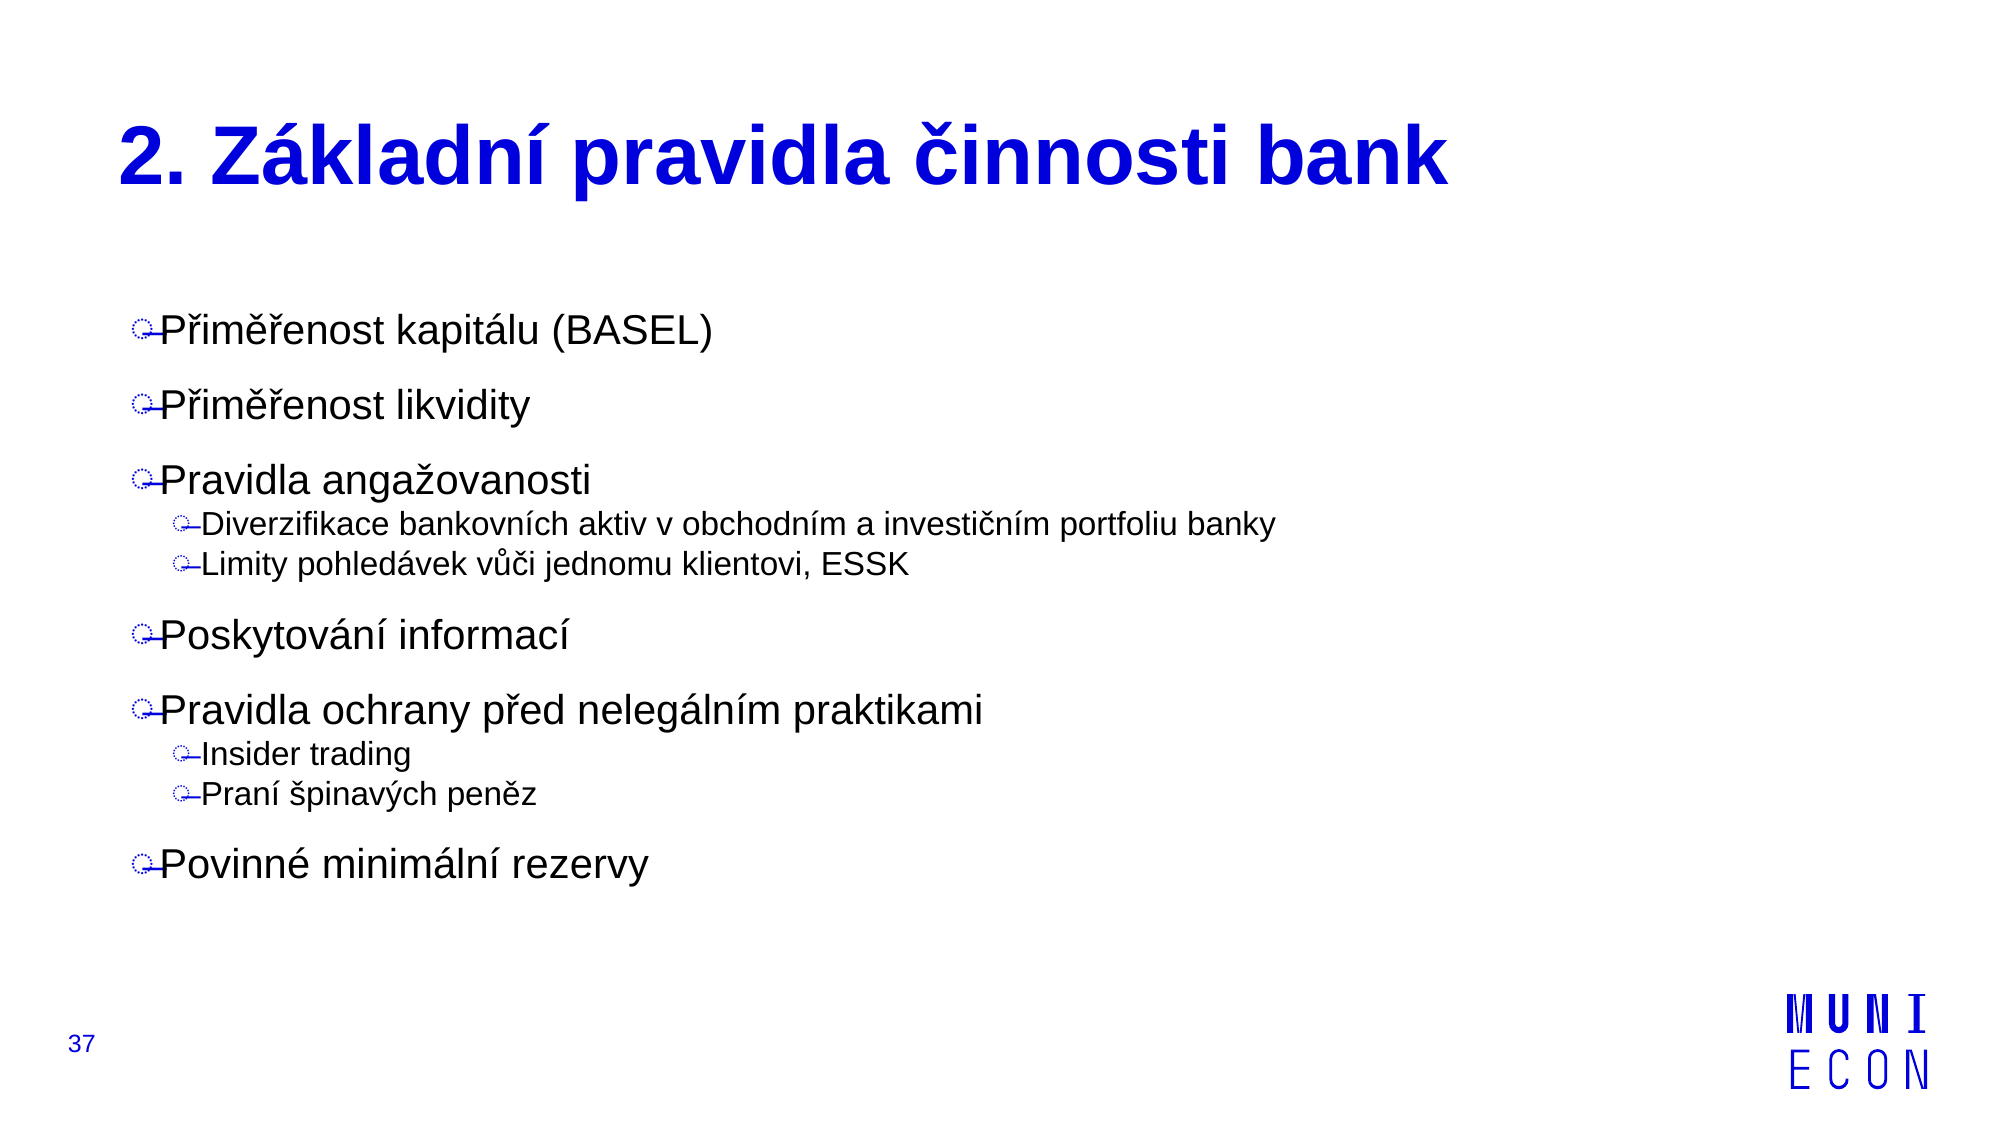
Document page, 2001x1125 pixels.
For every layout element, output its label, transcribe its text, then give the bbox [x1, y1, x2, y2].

slide_number 37 [67, 1021, 110, 1063]
title 2. Základní pravidla činnosti bank [118, 118, 1883, 193]
list Přiměřenost kapitálu (BASEL) Přiměřenost likvidity Pravidla angažovanosti Diverzifikace bankovních aktiv v obchodním a investičním portfoliu banky Limity pohledávek vůči jednomu klientovi, ESSK Poskytování informací Pravidla ochrany před nelegálním praktikami Insider trading Praní špinavých peněz Povinné minimální rezervy [118, 277, 1883, 957]
